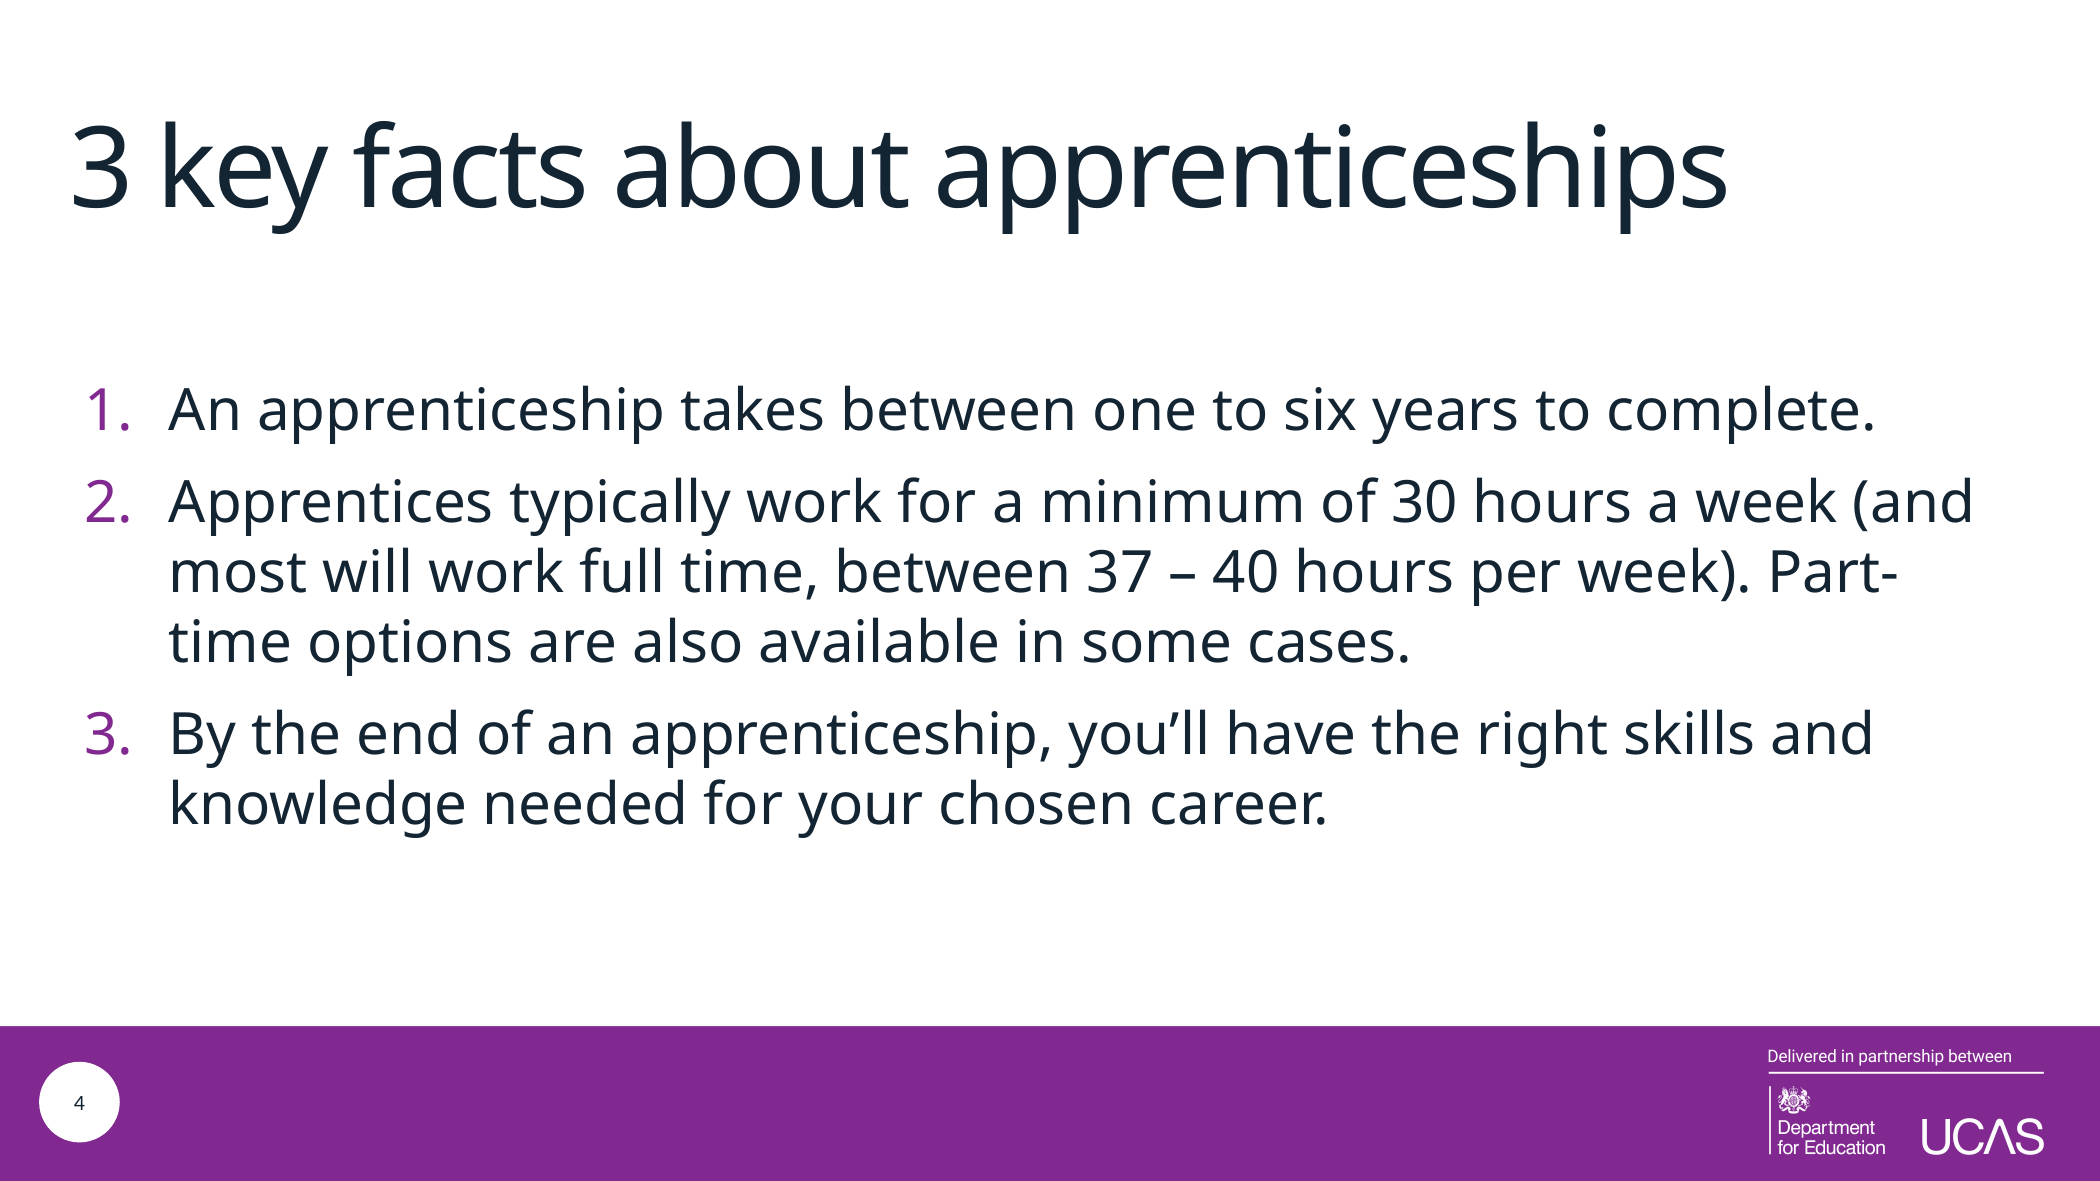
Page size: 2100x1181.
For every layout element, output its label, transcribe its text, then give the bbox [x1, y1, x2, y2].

title 3 key facts about apprenticeships [69, 110, 1994, 340]
picture [1767, 1048, 2046, 1157]
list An apprenticeship takes between one to six years to complete. Apprentices typically work for a minimum of 30 hours a week (and most will work full time, between 37 – 40 hours per week). Part-time options are also available in some cases. By the end of an apprenticeship, you’ll have the right skills and knowledge needed for your chosen career. [69, 365, 1994, 956]
